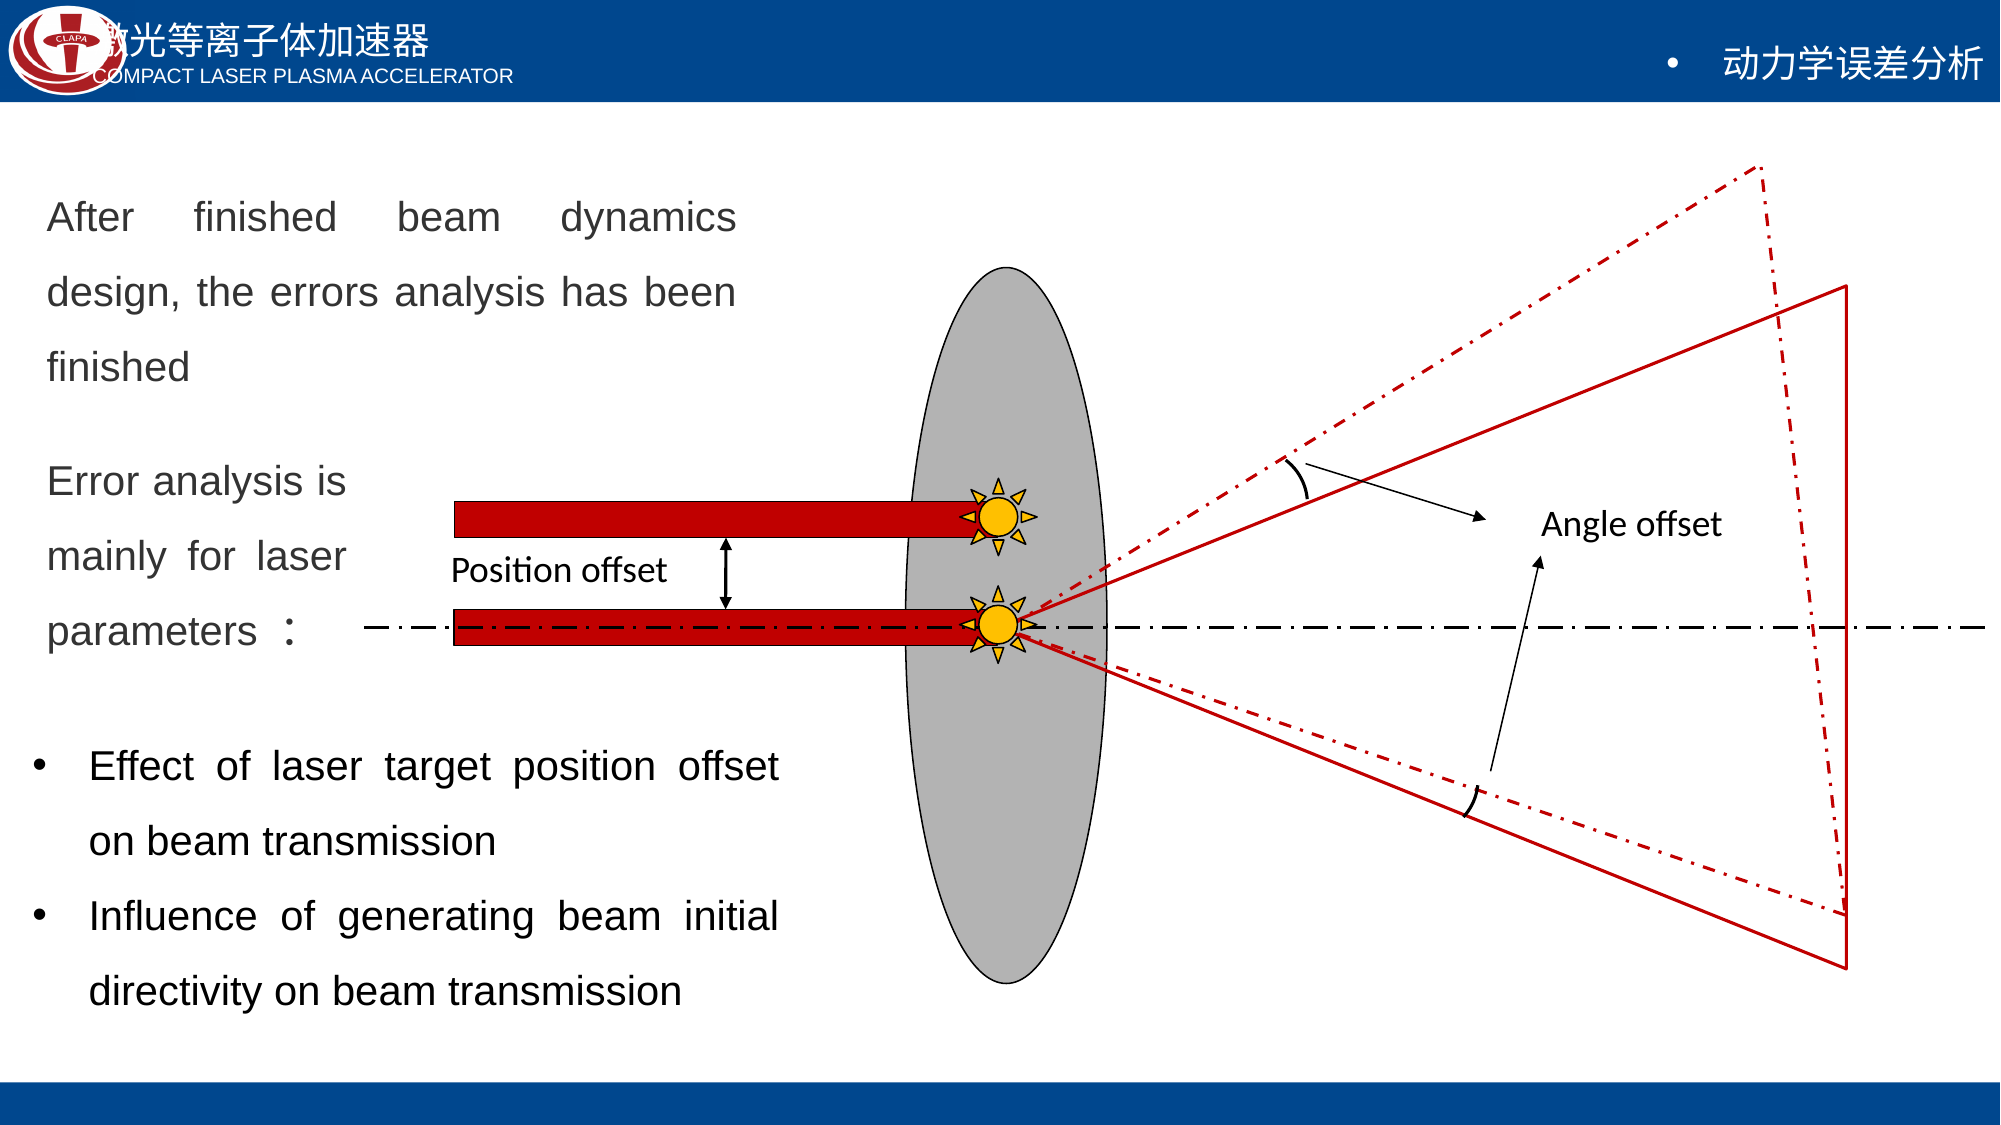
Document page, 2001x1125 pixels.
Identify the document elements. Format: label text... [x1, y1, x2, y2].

title 动力学误差分析 [826, 0, 2000, 103]
picture [0, 0, 809, 102]
text_box Effect of laser target position offset on beam transmission Influence of generating beam initial directivity on beam transmission [17, 706, 795, 1022]
text_box After finished beam dynamics design, the errors analysis has been finished [31, 156, 752, 397]
text_box Error analysis is mainly for laser parameters ： [31, 421, 356, 661]
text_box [363, 206, 1993, 984]
